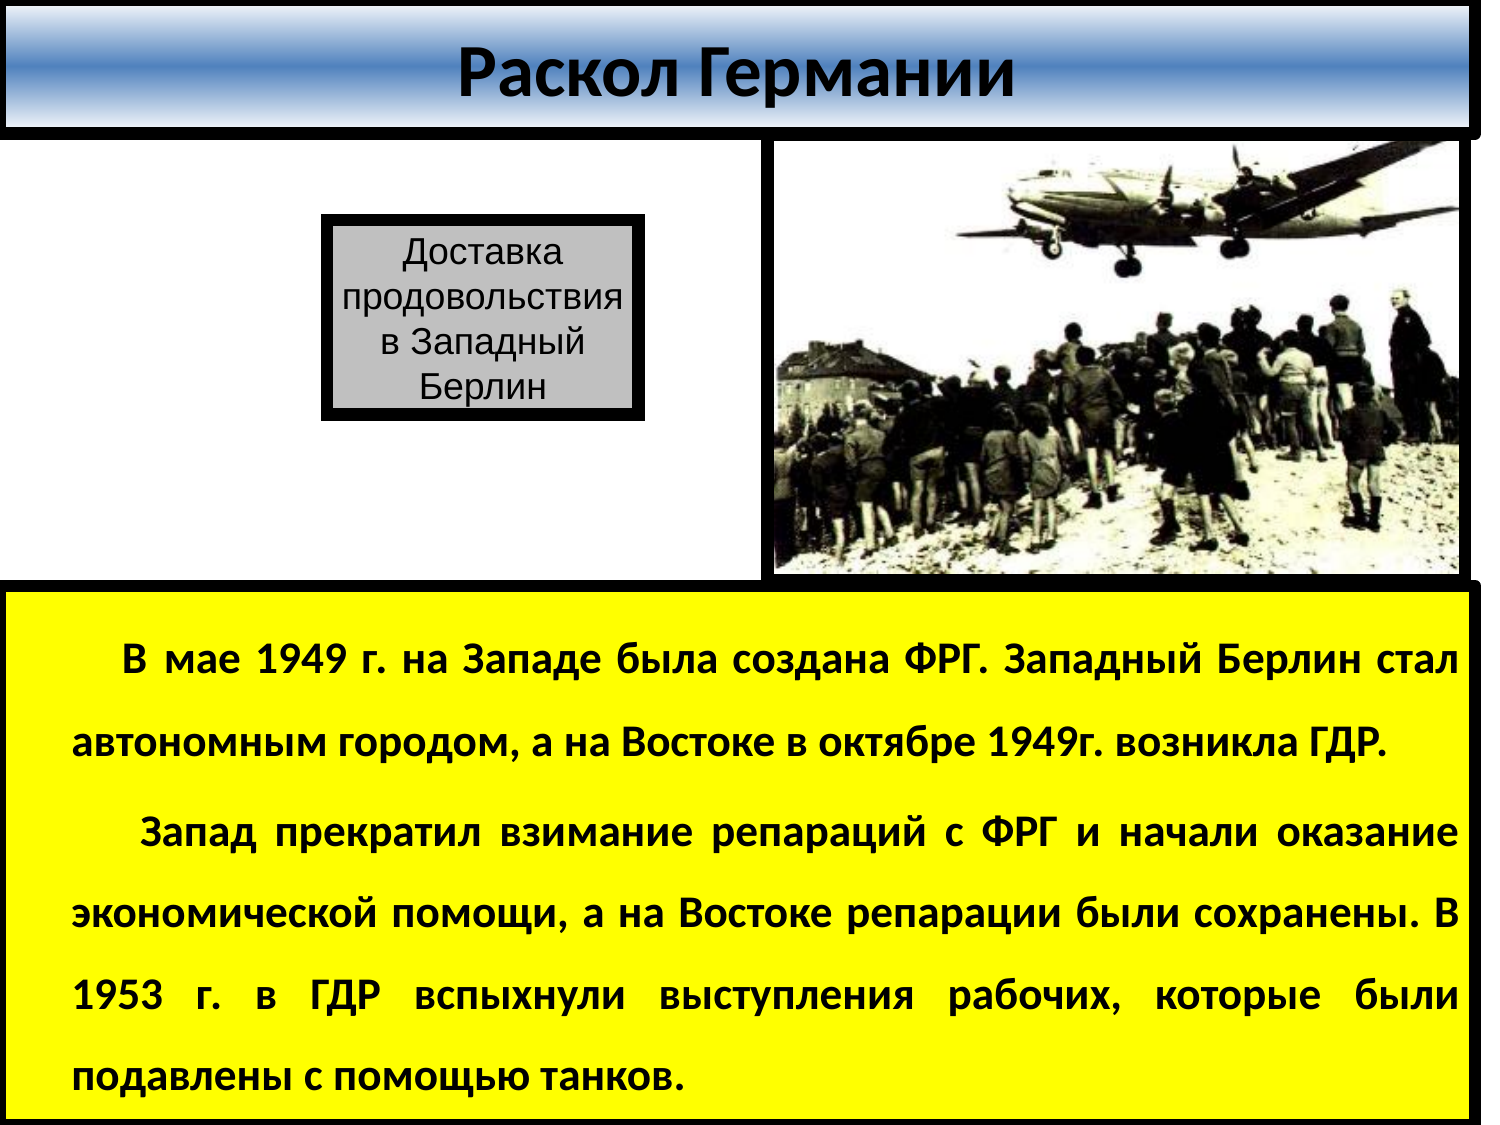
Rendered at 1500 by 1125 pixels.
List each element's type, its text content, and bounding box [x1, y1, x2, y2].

title Раскол Германии [0, 0, 1475, 134]
text_box Доставка продовольствия в Западный Берлин [327, 219, 639, 415]
picture [773, 140, 1459, 574]
list В мае 1949 г. на Западе была создана ФРГ. Западный Берлин стал автономным городом, а на Востоке в октябре 1949г. возникла ГДР. Запад прекратил взимание репараций с ФРГ и начали оказание экономической помощи, а на Востоке репарации были сохранены. В 1953 г. в ГДР вспыхнули выступления рабочих, которые были подавлены с помощью танков. [0, 586, 1475, 1125]
